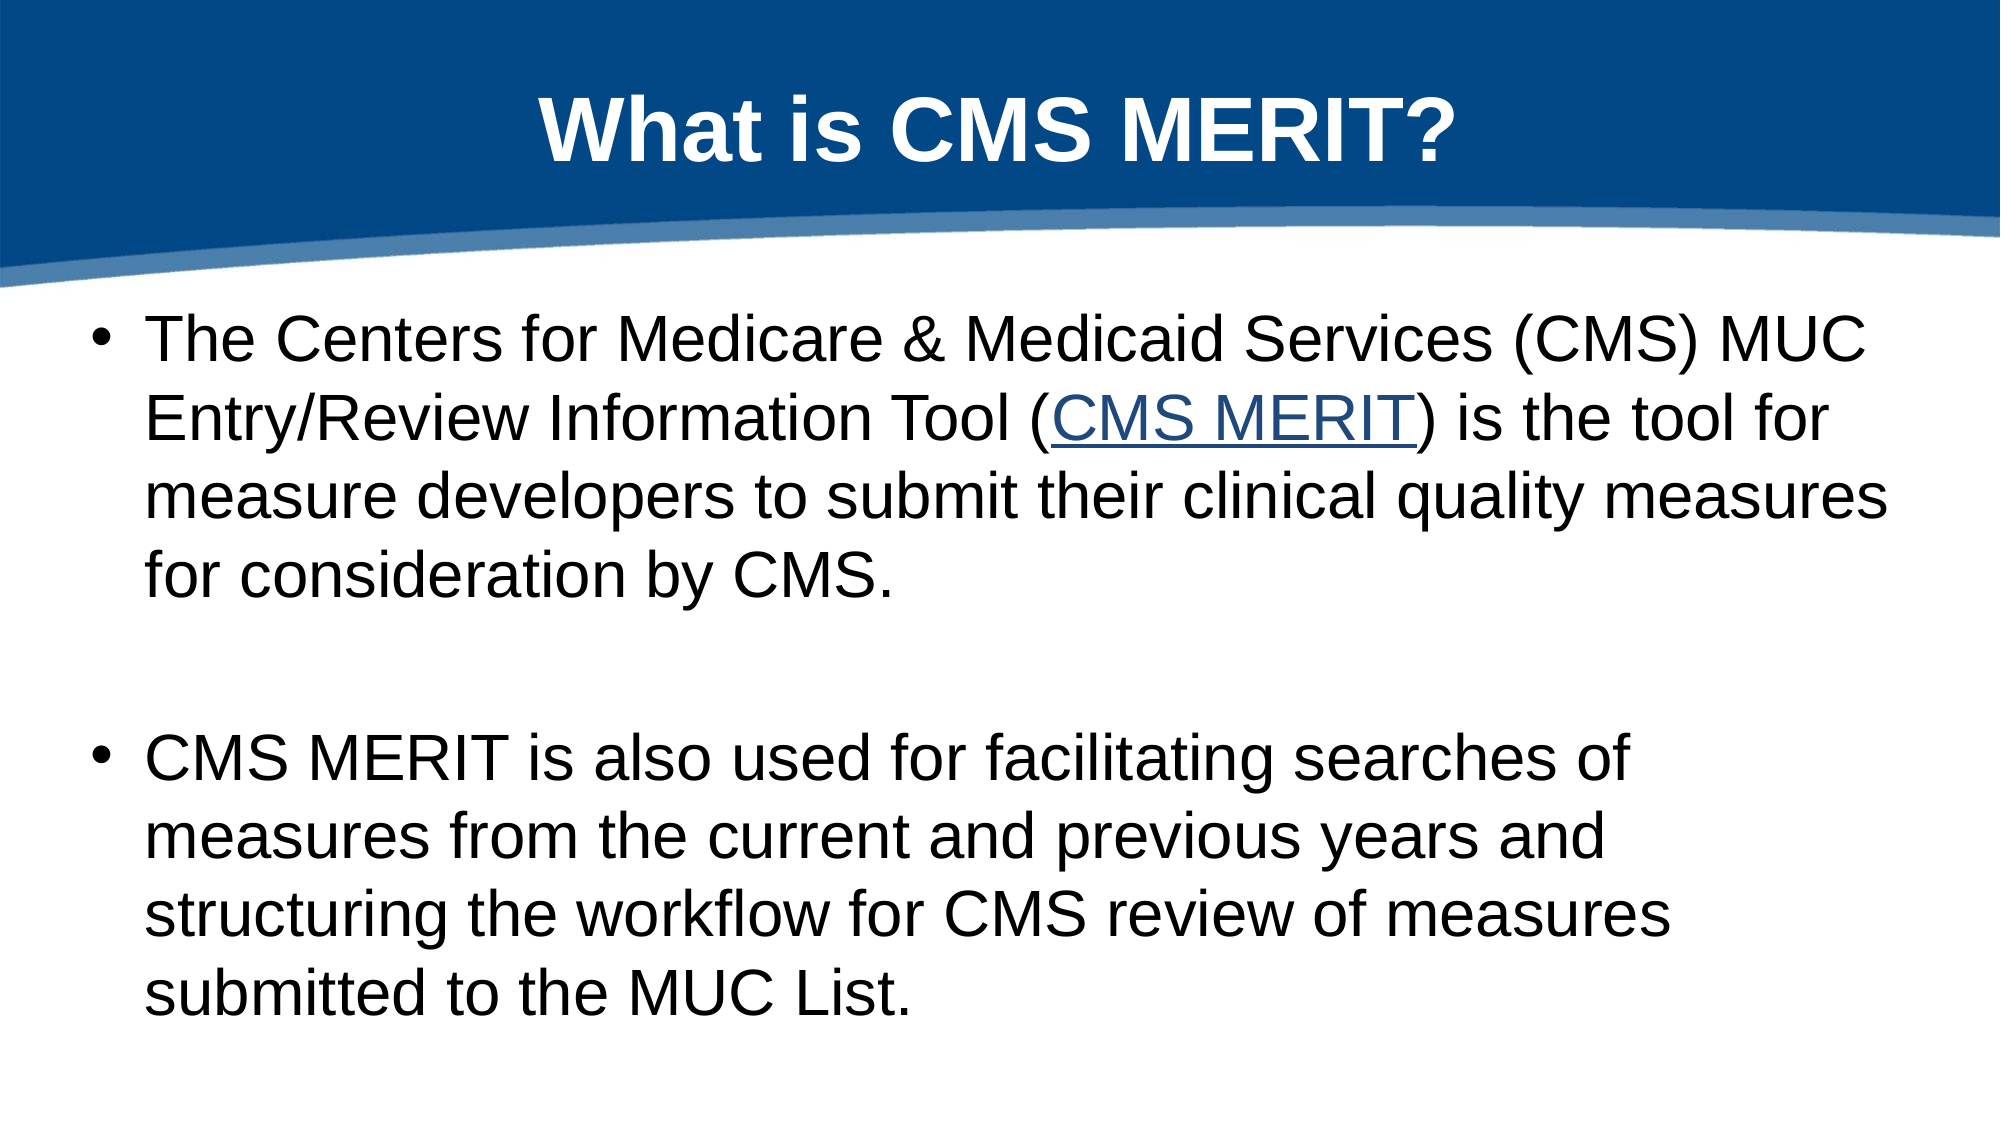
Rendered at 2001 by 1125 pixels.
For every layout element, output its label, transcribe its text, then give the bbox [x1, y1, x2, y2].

picture [0, 0, 2000, 320]
title What is CMS MERIT? [75, 12, 1925, 238]
list The Centers for Medicare & Medicaid Services (CMS) MUC Entry/Review Information Tool (CMS MERIT) is the tool for measure developers to submit their clinical quality measures for consideration by CMS. CMS MERIT is also used for facilitating searches of measures from the current and previous years and structuring the workflow for CMS review of measures submitted to the MUC List. [75, 287, 1925, 1038]
